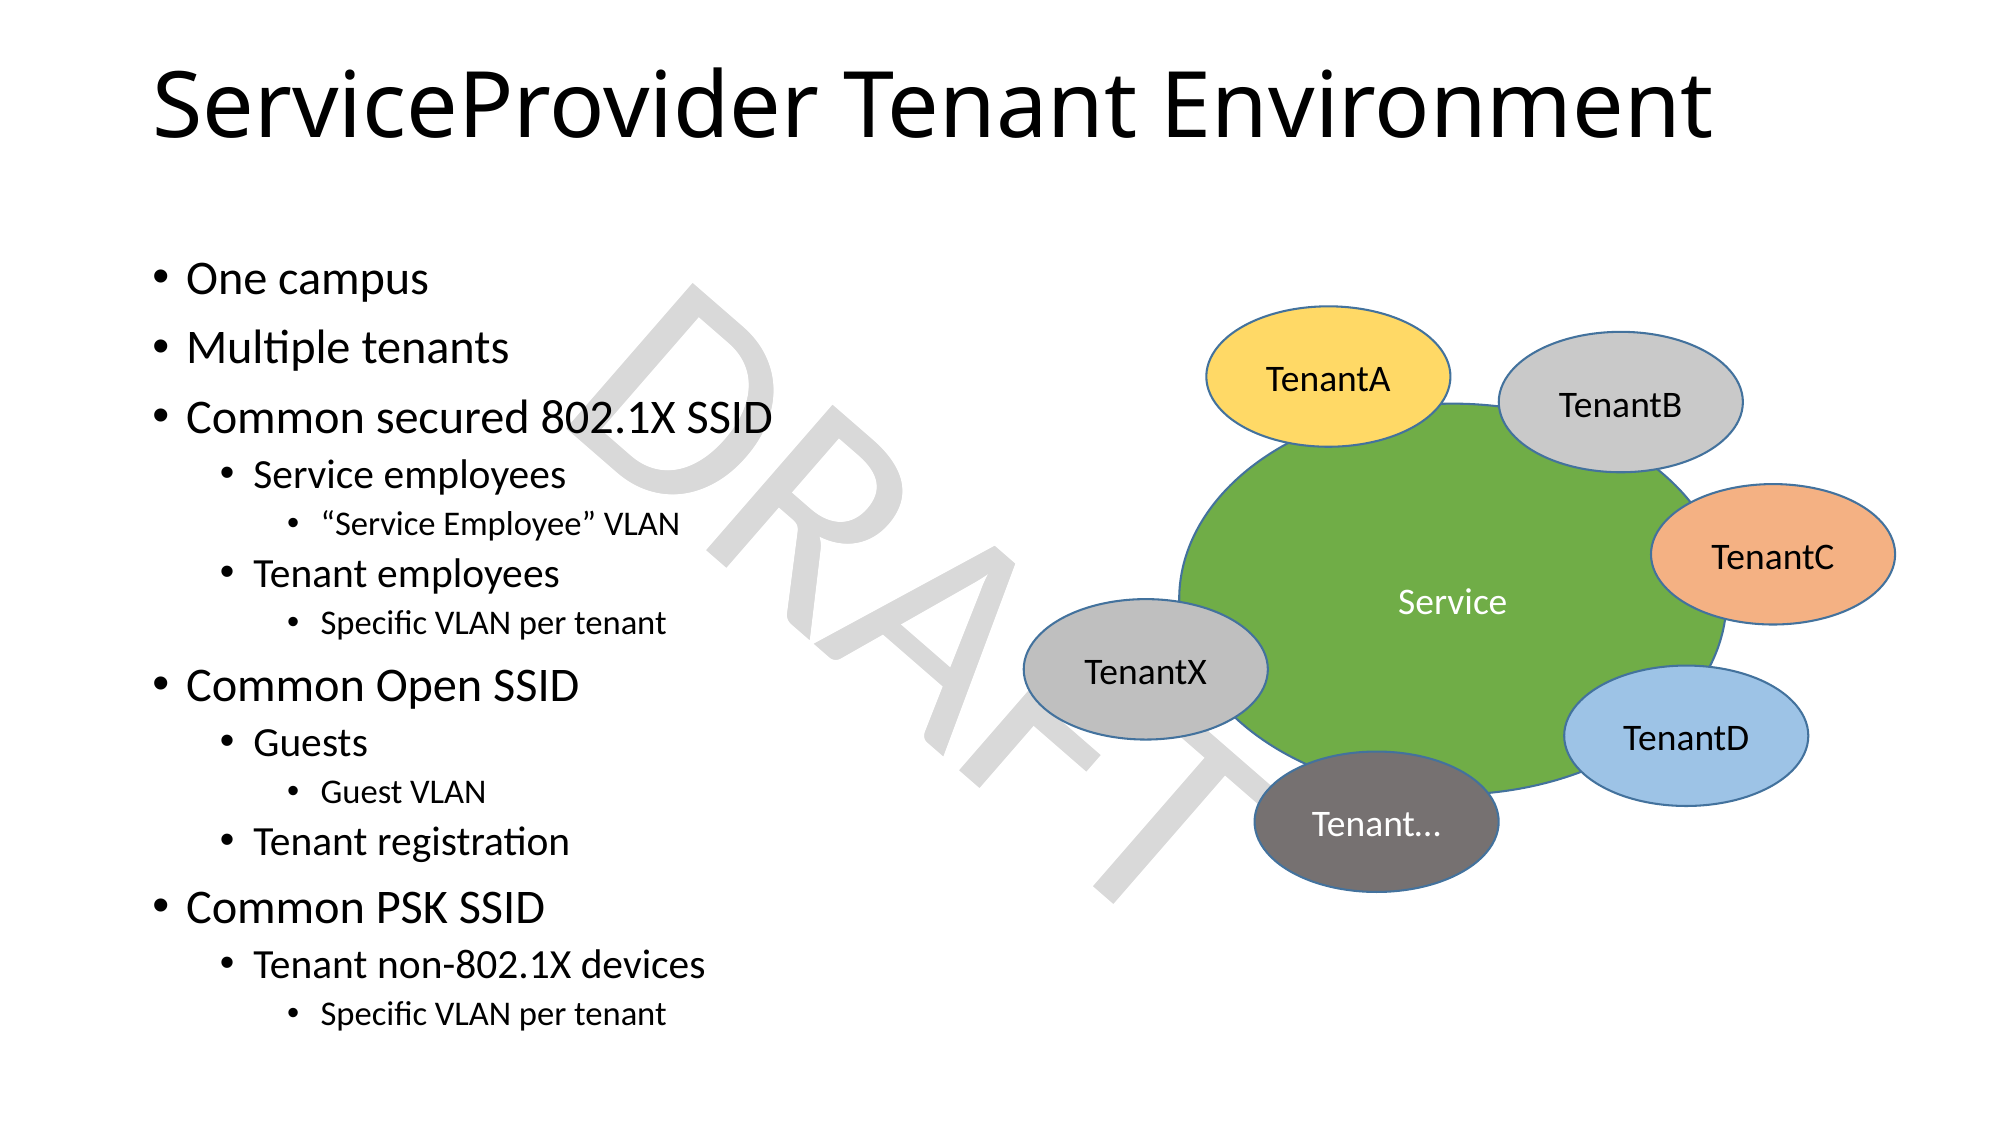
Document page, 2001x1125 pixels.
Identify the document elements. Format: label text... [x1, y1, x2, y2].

text_box TenantX [1022, 598, 1269, 741]
text_box TenantB [1497, 330, 1744, 474]
text_box TenantA [1205, 305, 1452, 448]
text_box Service [1178, 402, 1726, 794]
text_box TenantC [1649, 483, 1897, 626]
text_box Tenant… [1253, 750, 1500, 894]
list One campus Multiple tenants Common secured 802.1X SSID Service employees “Service Employee” VLAN Tenant employees Specific VLAN per tenant Common Open SSID Guests Guest VLAN Tenant registration Common PSK SSID Tenant non-802.1X devices Specific VLAN per tenant [137, 245, 1863, 1042]
title ServiceProvider Tenant Environment [137, 0, 1863, 217]
text_box TenantD [1563, 664, 1810, 808]
